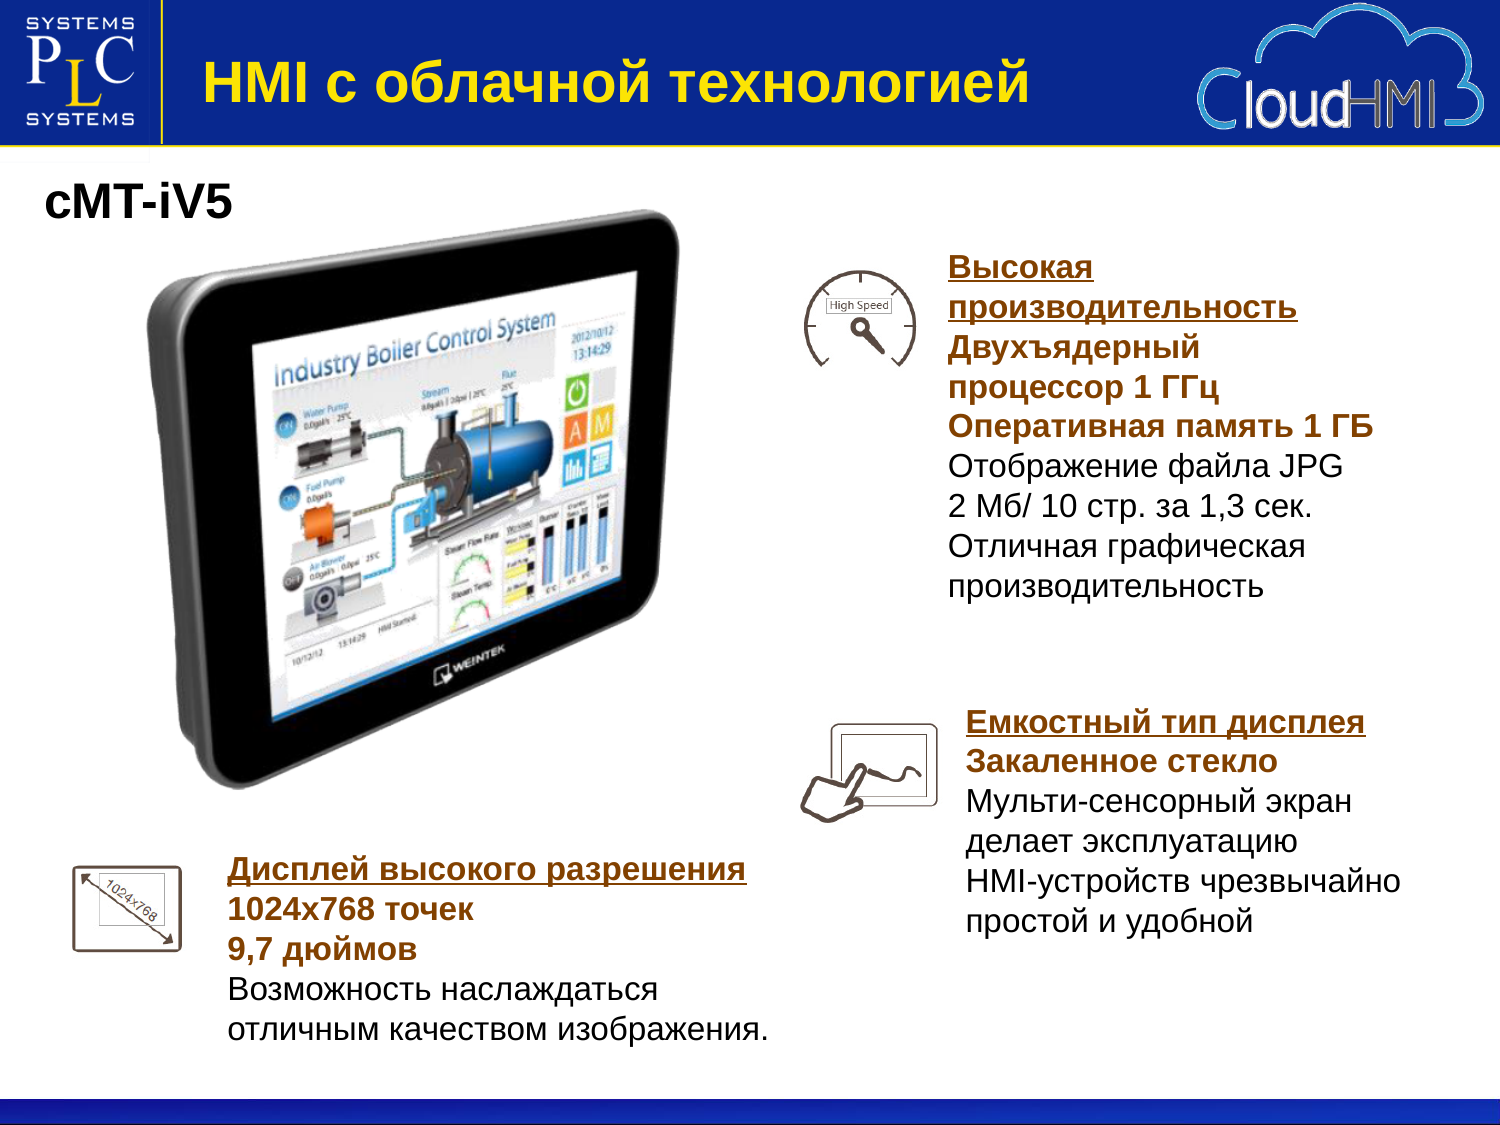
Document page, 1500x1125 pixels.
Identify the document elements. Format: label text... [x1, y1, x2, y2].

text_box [796, 237, 1442, 617]
text_box HMI с облачной технологией [187, 36, 1047, 122]
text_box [64, 839, 827, 1058]
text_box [785, 692, 1430, 951]
picture [0, 0, 1500, 1125]
text_box cMT-iV5 [29, 160, 284, 236]
